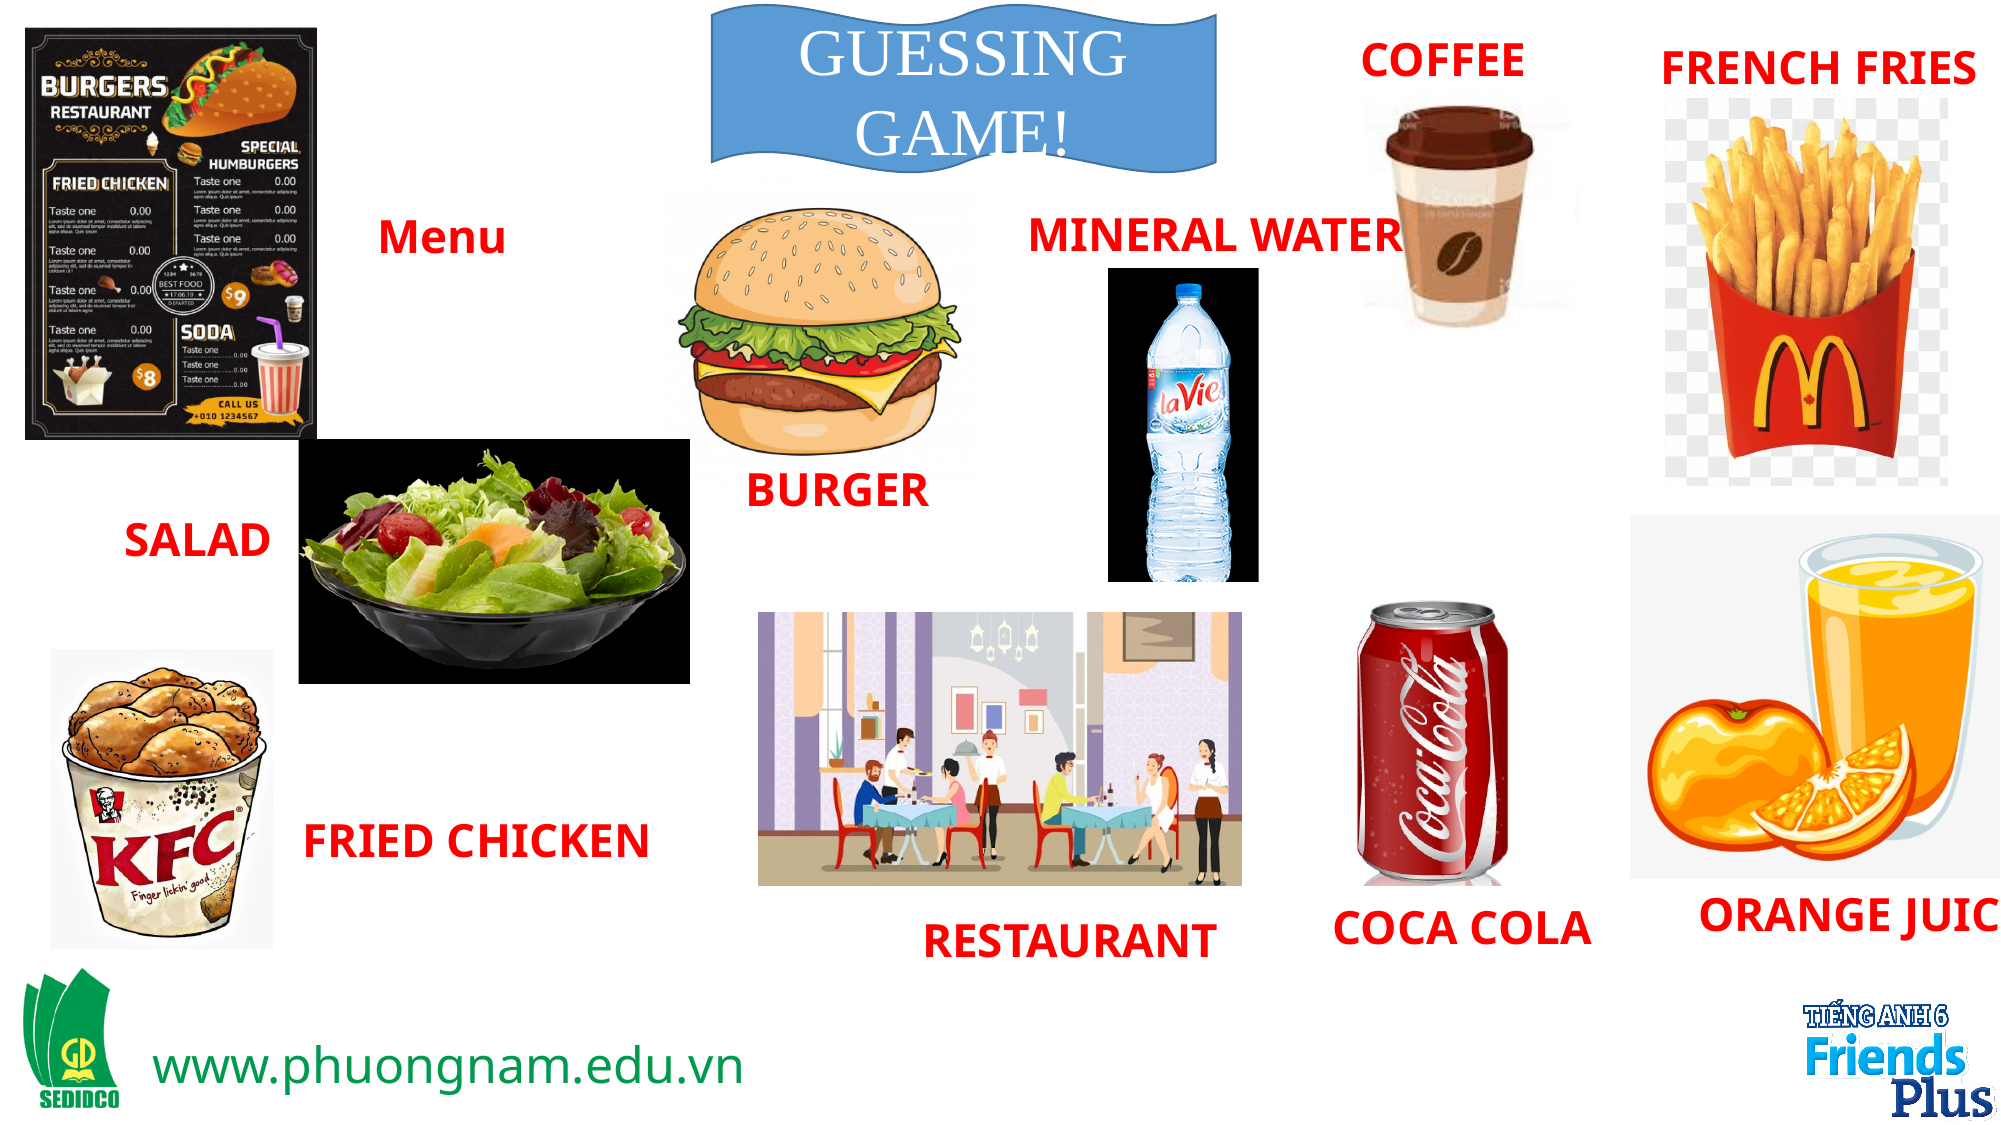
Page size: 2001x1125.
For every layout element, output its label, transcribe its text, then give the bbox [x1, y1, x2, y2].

text_box RESTAURANT [907, 904, 1233, 975]
picture [758, 612, 1242, 886]
text_box Menu [362, 200, 523, 271]
picture [1630, 514, 2000, 879]
picture [51, 649, 273, 949]
picture [1771, 979, 2001, 1125]
picture [1665, 98, 1948, 486]
text_box SALAD [109, 503, 288, 573]
text_box FRIED CHICKEN [288, 804, 667, 875]
text_box FRENCH FRIES [1645, 31, 1994, 101]
picture [25, 27, 977, 684]
picture [1305, 585, 1545, 886]
text_box COFFEE [1345, 23, 1542, 94]
text_box BURGER [731, 488, 946, 524]
text_box MINERAL WATER [1012, 198, 1364, 268]
text_box COCA COLA [1317, 891, 1608, 962]
picture [1364, 67, 1581, 355]
picture [1108, 268, 1259, 582]
picture [23, 968, 119, 1108]
text_box ORANGE JUICE [1683, 879, 2000, 948]
text_box GUESSING GAME! [710, 3, 1217, 174]
